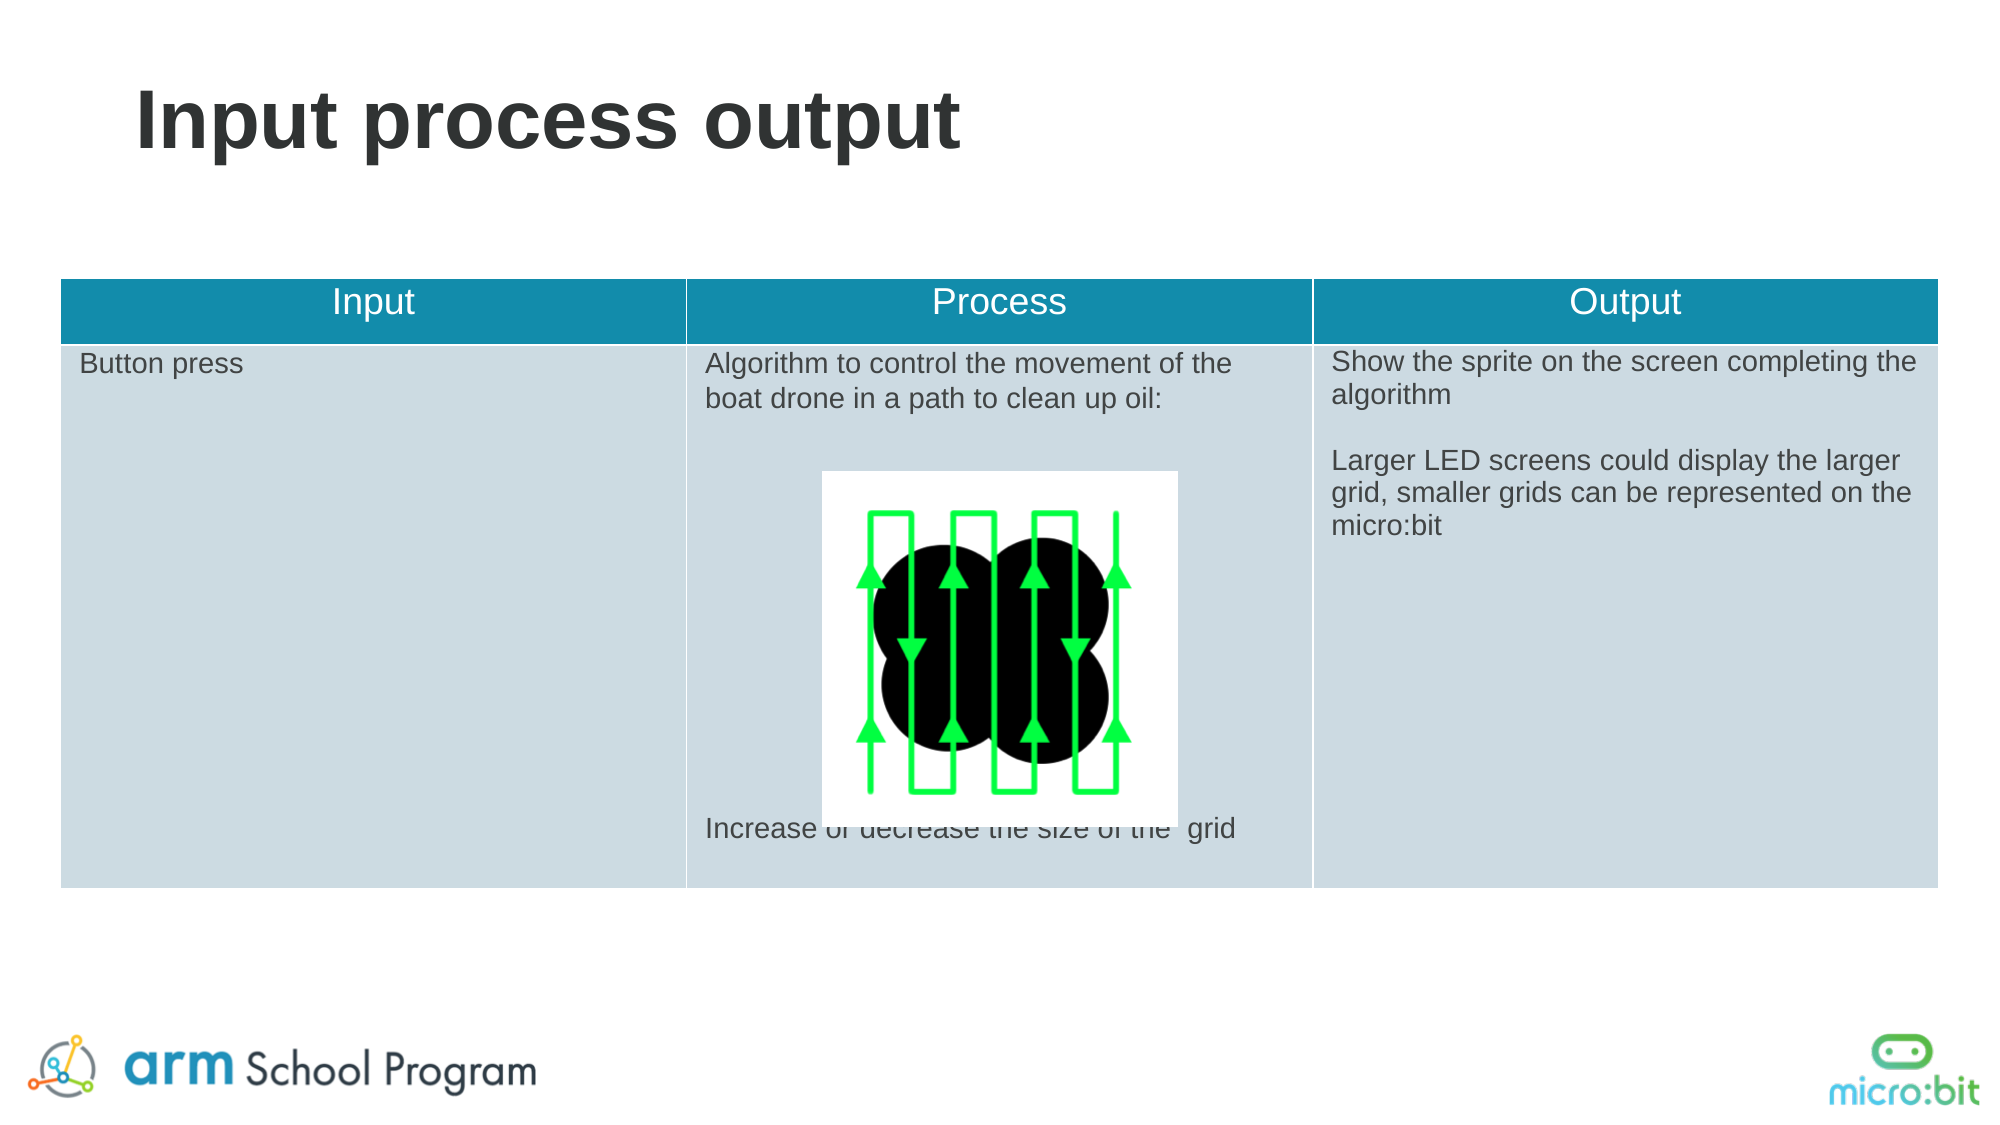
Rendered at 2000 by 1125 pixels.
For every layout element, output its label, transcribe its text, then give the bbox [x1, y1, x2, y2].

title Input process output [135, 58, 1798, 151]
picture [1829, 1029, 1980, 1106]
table_cell Algorithm to control the movement of the boat drone in a path to clean up oil: Increase or decrease the size of the grid [687, 346, 1312, 888]
table_header Output [1314, 279, 1938, 344]
picture [20, 1029, 545, 1107]
table_header Process [687, 279, 1312, 344]
table_cell Button press [61, 346, 686, 888]
table_cell Show the sprite on the screen completing the algorithm Larger LED screens could display the larger grid, smaller grids can be represented on the micro:bit [1314, 346, 1938, 888]
picture [822, 471, 1178, 827]
table_header Input [61, 279, 686, 344]
